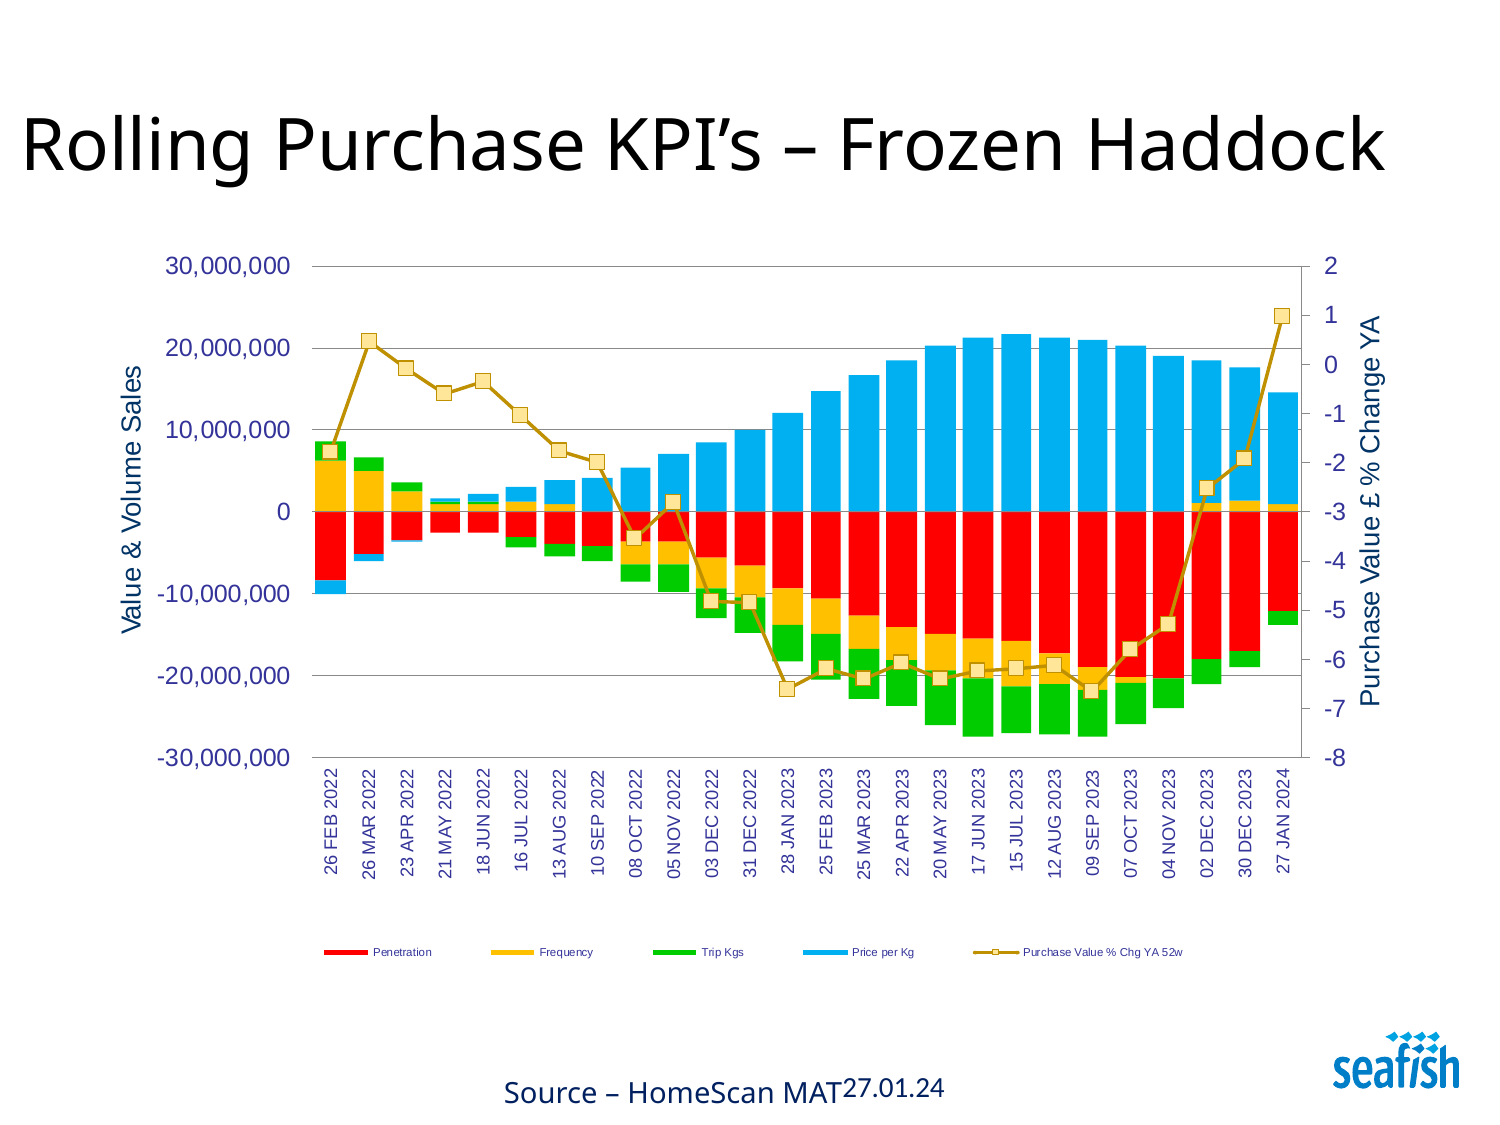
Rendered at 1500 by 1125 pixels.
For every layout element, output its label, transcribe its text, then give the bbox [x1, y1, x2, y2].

title Rolling Purchase KPI’s – Frozen Haddock [5, 90, 1424, 204]
picture [837, 1073, 1063, 1113]
text_box Source – HomeScan MAT [0, 1067, 857, 1117]
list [97, 221, 1402, 989]
